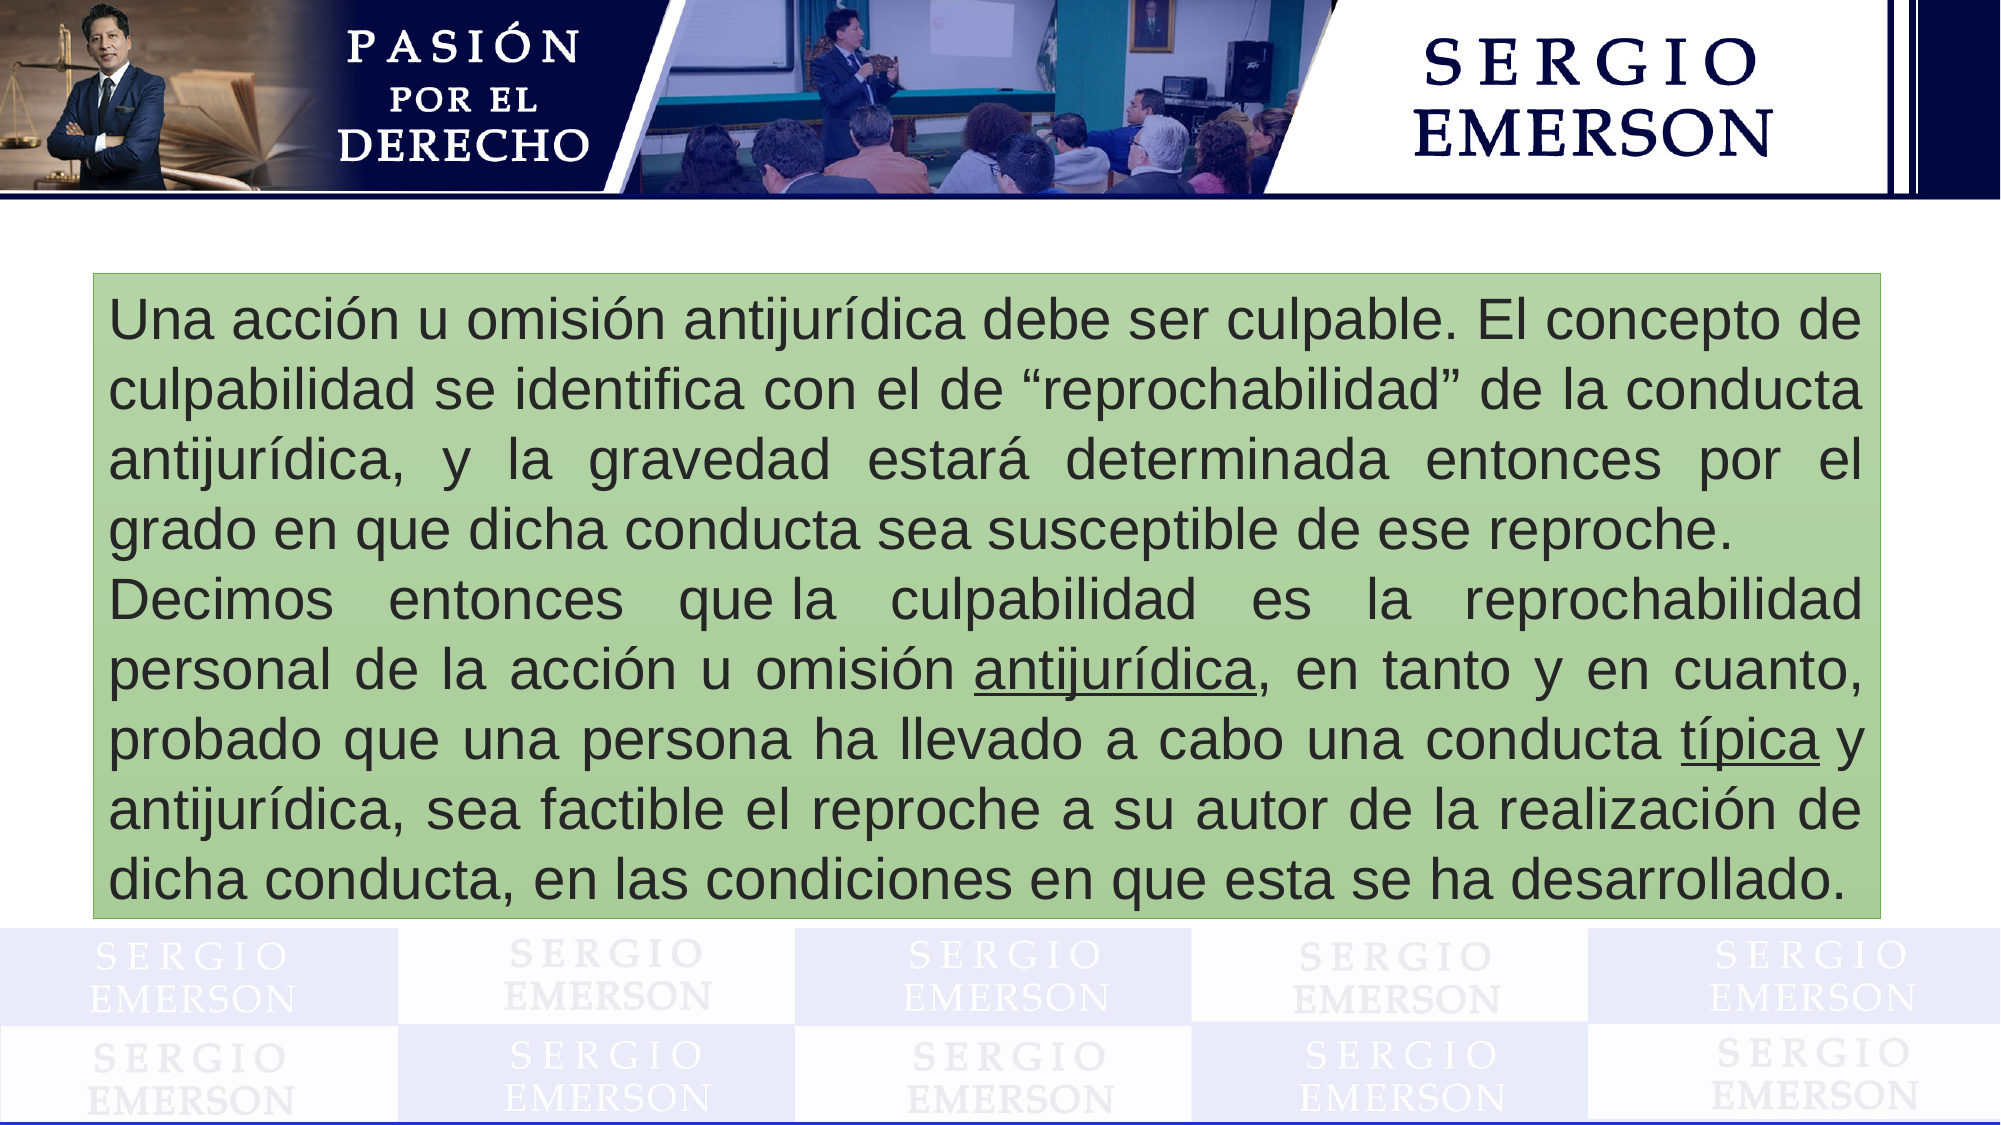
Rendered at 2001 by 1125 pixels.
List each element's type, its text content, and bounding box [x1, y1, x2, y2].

picture [0, 0, 2001, 1125]
text_box Una acción u omisión antijurídica debe ser culpable. El concepto de culpabilidad se identifica con el de “reprochabilidad” de la conducta antijurídica, y la gravedad estará determinada entonces por el grado en que dicha conducta sea susceptible de ese reproche. Decimos entonces que la culpabilidad es la reprochabilidad personal de la acción u omisión antijurídica, en tanto y en cuanto, probado que una persona ha llevado a cabo una conducta típica y antijurídica, sea factible el reproche a su autor de la realización de dicha conducta, en las condiciones en que esta se ha desarrollado. [93, 273, 1881, 919]
